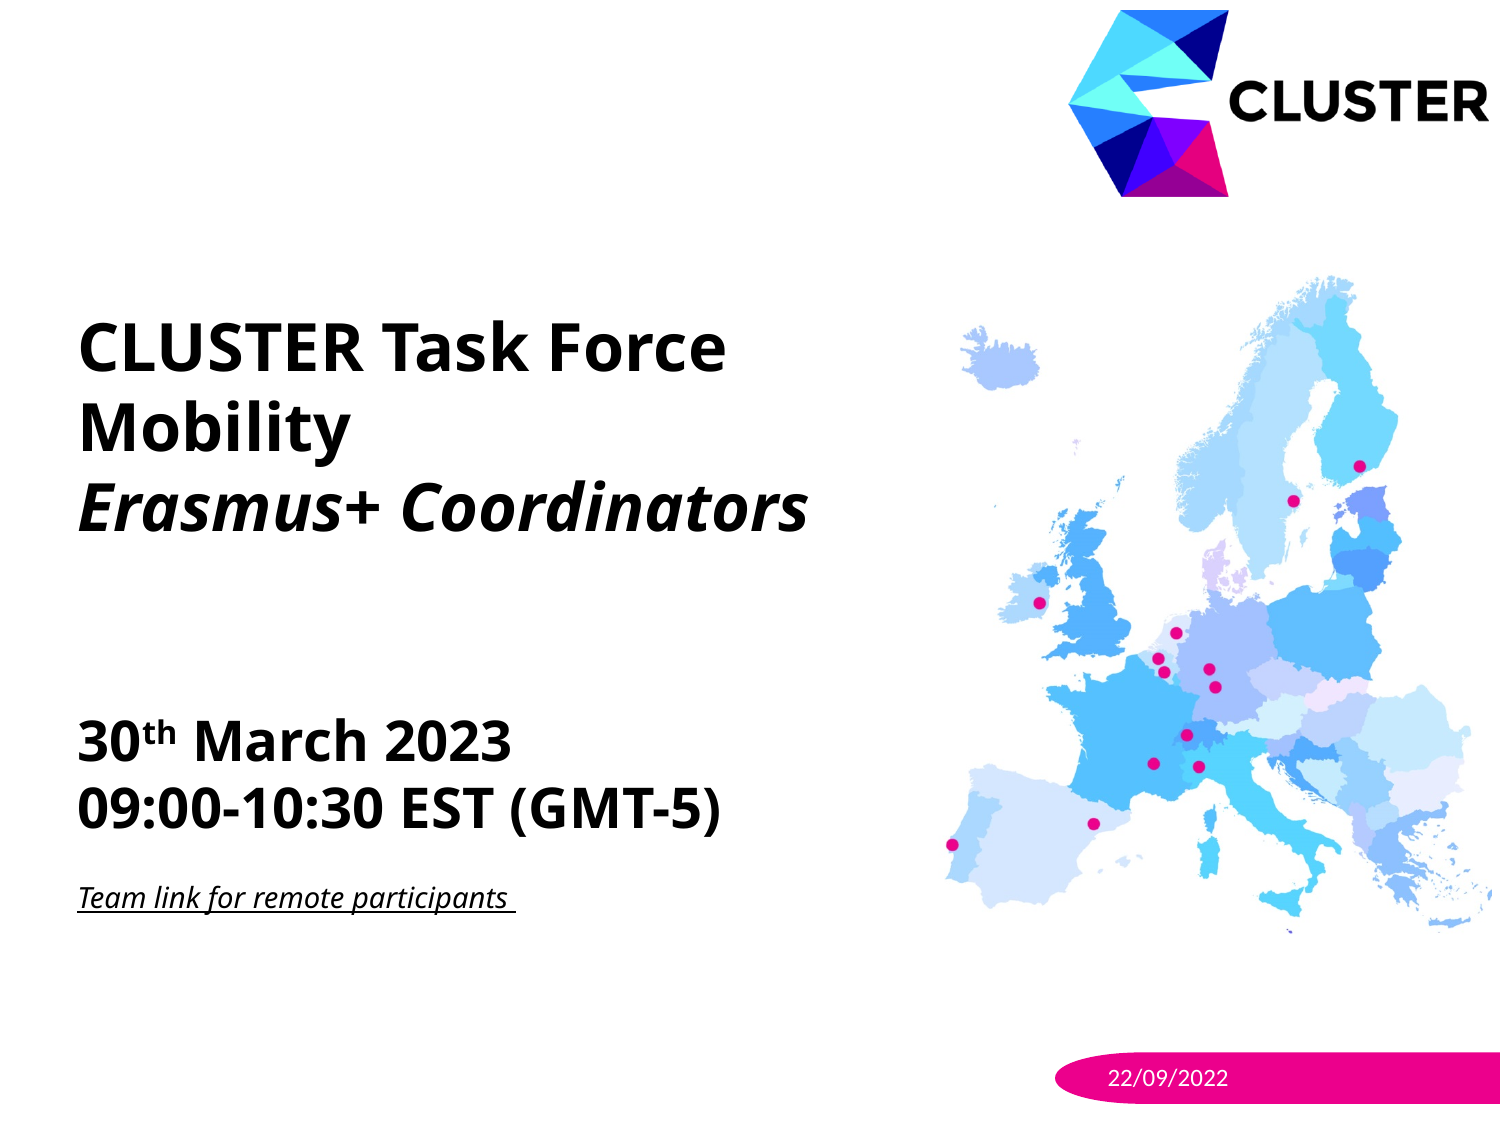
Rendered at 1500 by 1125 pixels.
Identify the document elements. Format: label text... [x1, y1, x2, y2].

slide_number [1092, 1046, 1365, 1107]
picture [1068, 10, 1489, 197]
title CLUSTER Task Force Mobility Erasmus+ Coordinators 30th March 2023 09:00-10:30 EST (GMT-5) Team link for remote participants [62, 175, 922, 999]
picture [938, 267, 1492, 941]
